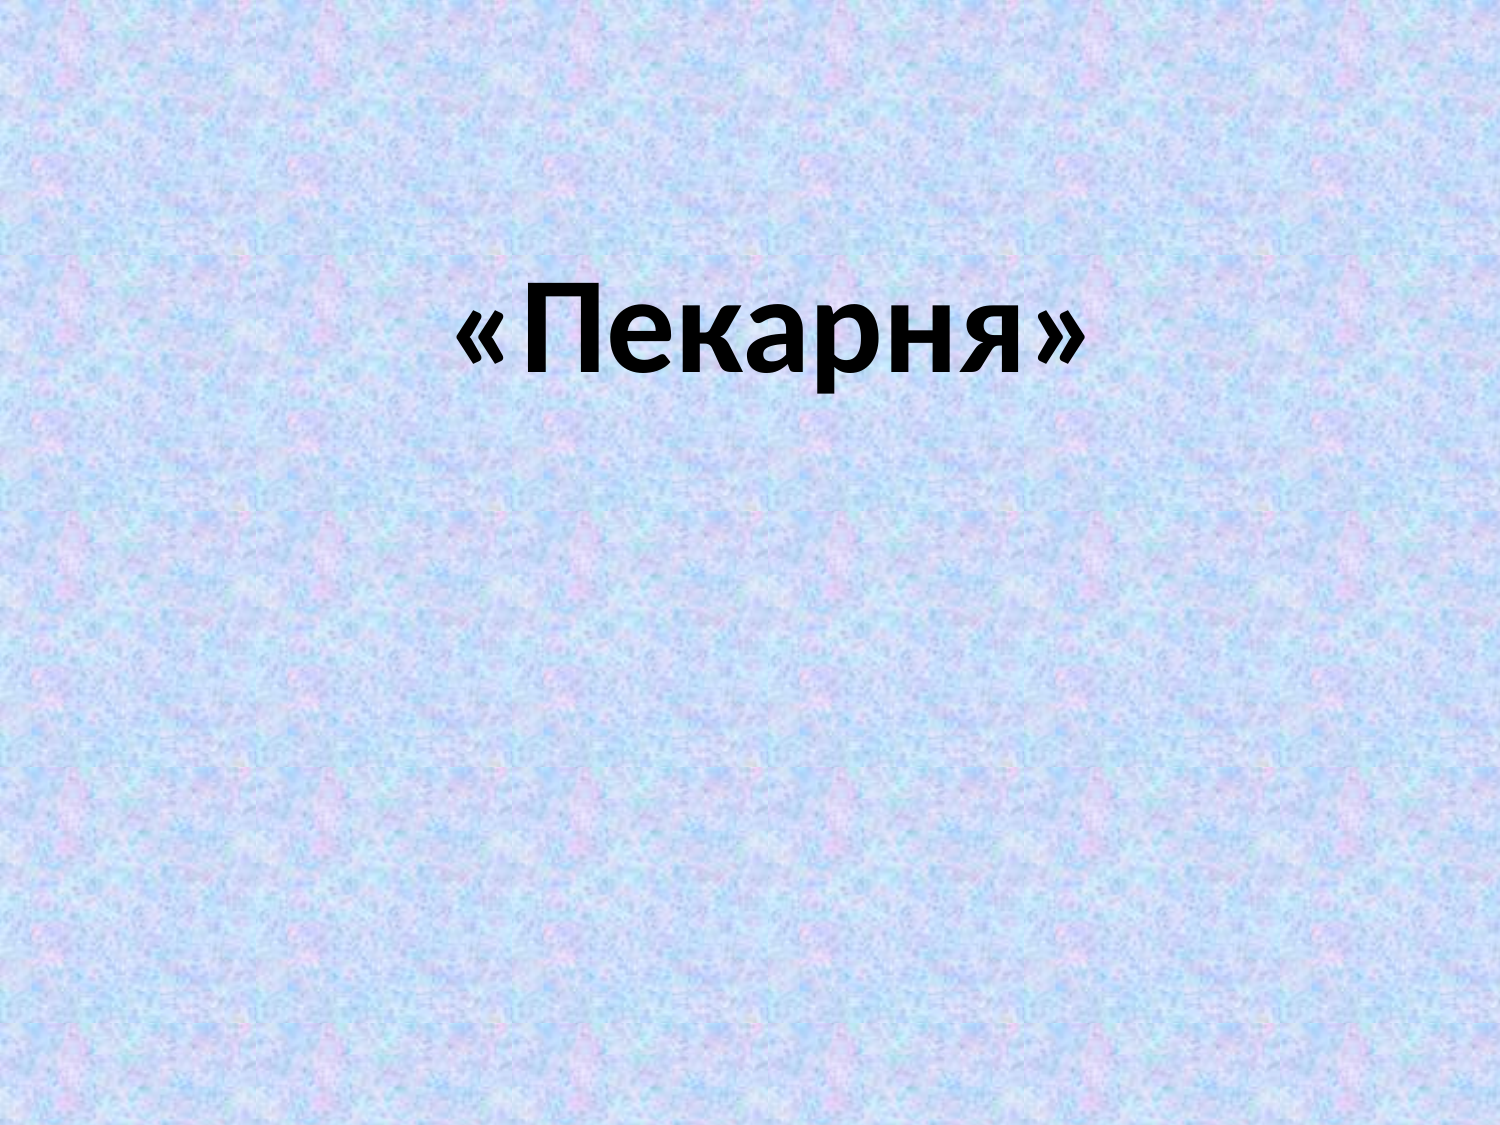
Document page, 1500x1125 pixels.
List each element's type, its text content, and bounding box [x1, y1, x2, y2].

picture [0, 0, 1500, 1125]
text_box «Пекарня» [98, 226, 1449, 410]
